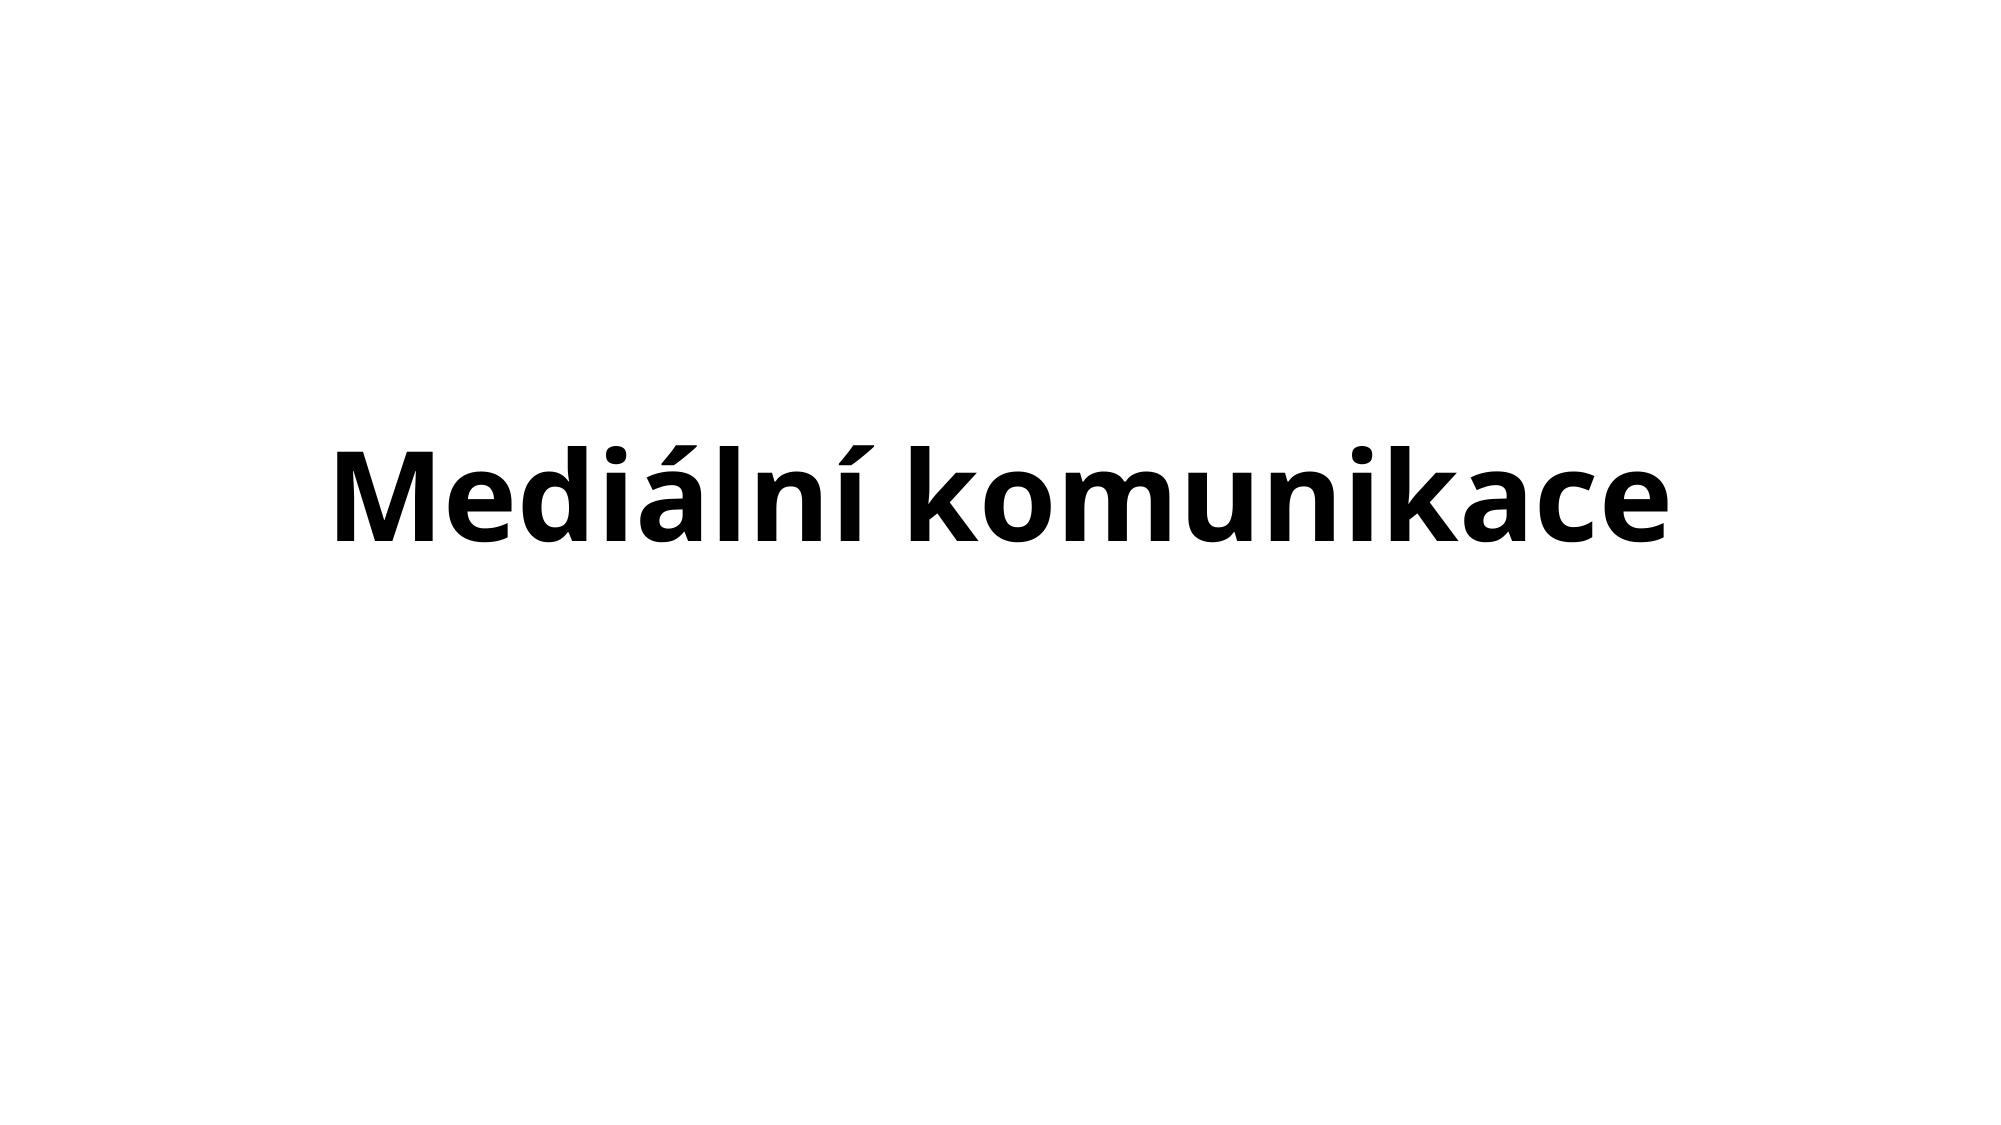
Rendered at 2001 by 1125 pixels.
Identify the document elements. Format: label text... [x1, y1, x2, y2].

title Mediální komunikace [249, 184, 1750, 576]
